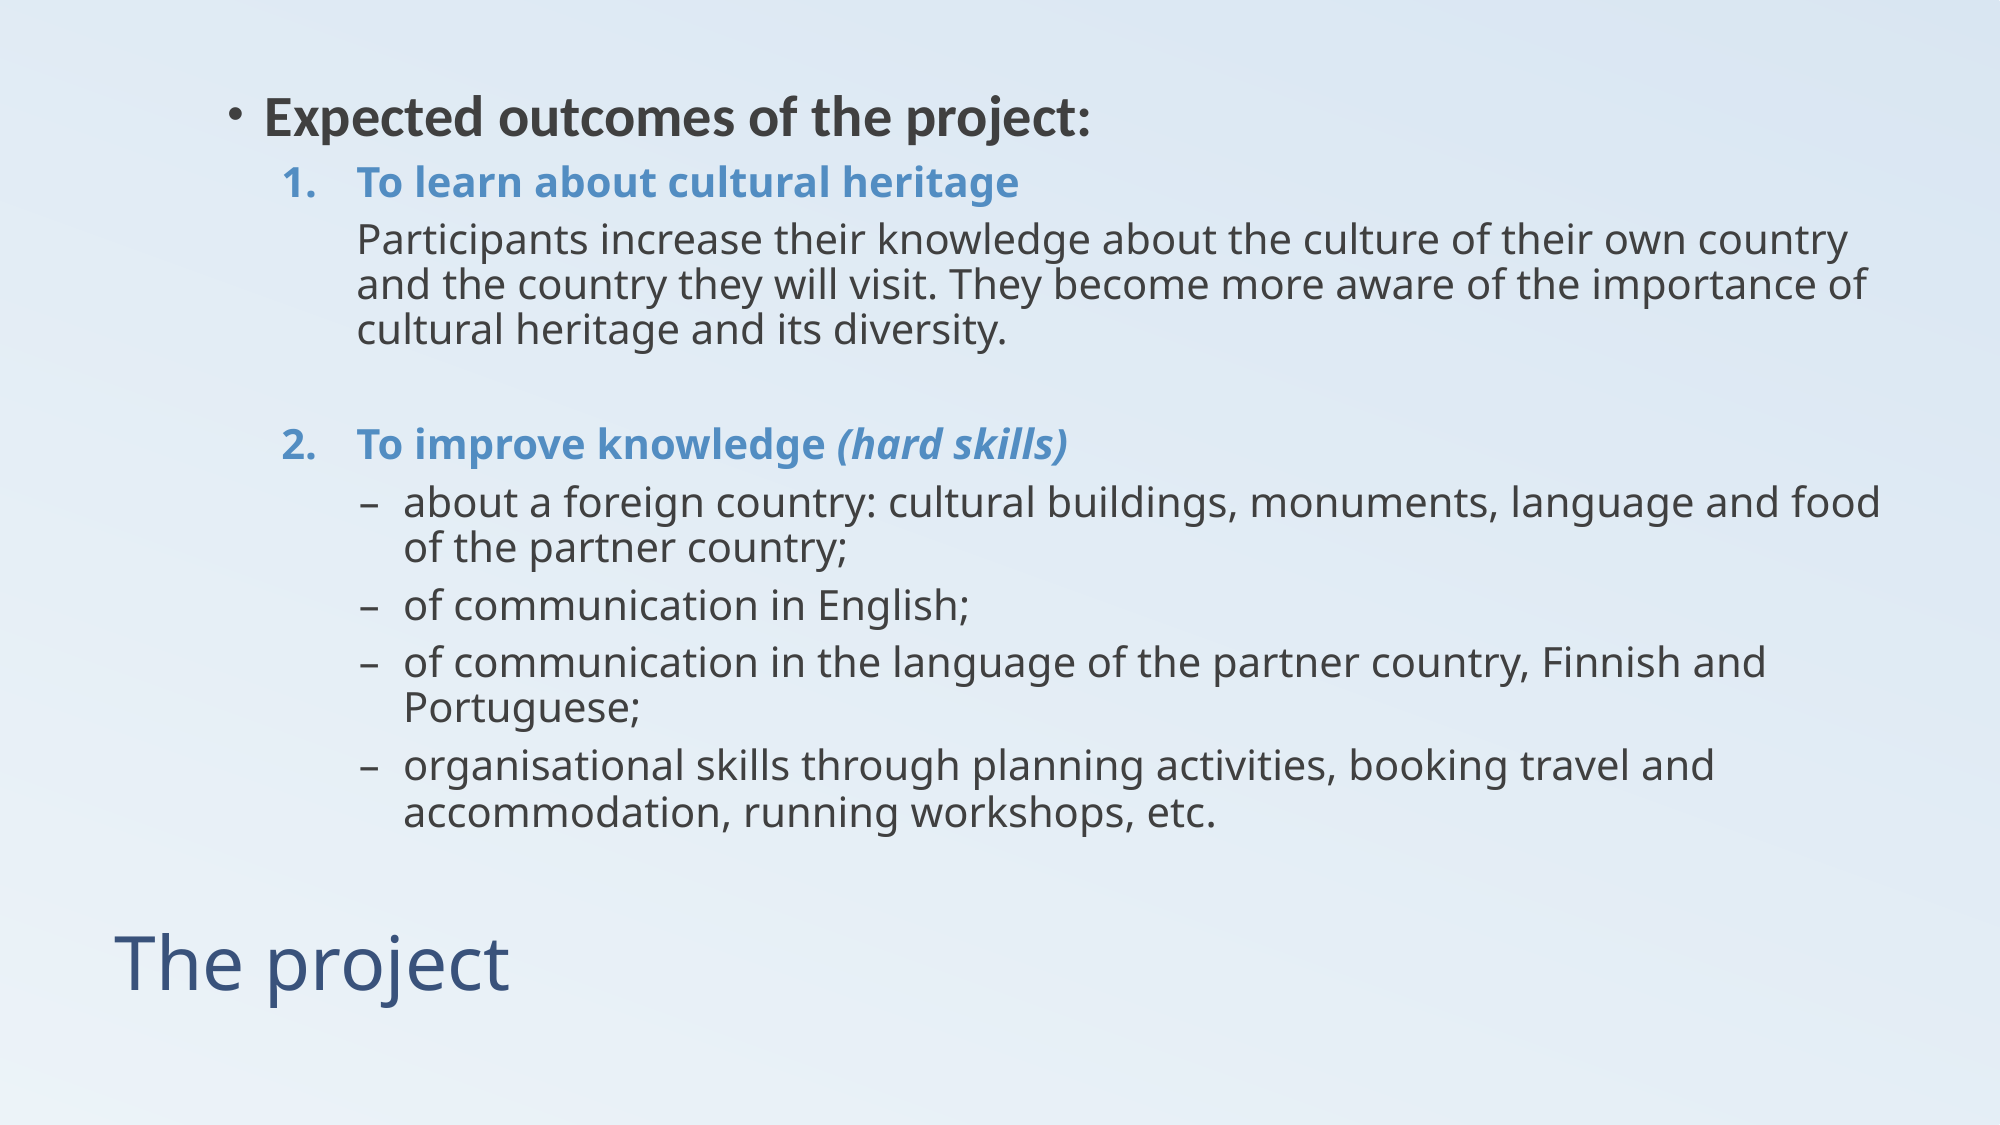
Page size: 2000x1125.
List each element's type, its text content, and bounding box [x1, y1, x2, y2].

title The project [99, 837, 1900, 1013]
list Expected outcomes of the project: To learn about cultural heritage Participants increase their knowledge about the culture of their own country and the country they will visit. They become more aware of the importance of cultural heritage and its diversity. To improve knowledge (hard skills) about a foreign country: cultural buildings, monuments, language and food of the partner country; of communication in English; of communication in the language of the partner country, Finnish and Portuguese; organisational skills through planning activities, booking travel and accommodation, running workshops, etc. [212, 78, 1900, 859]
